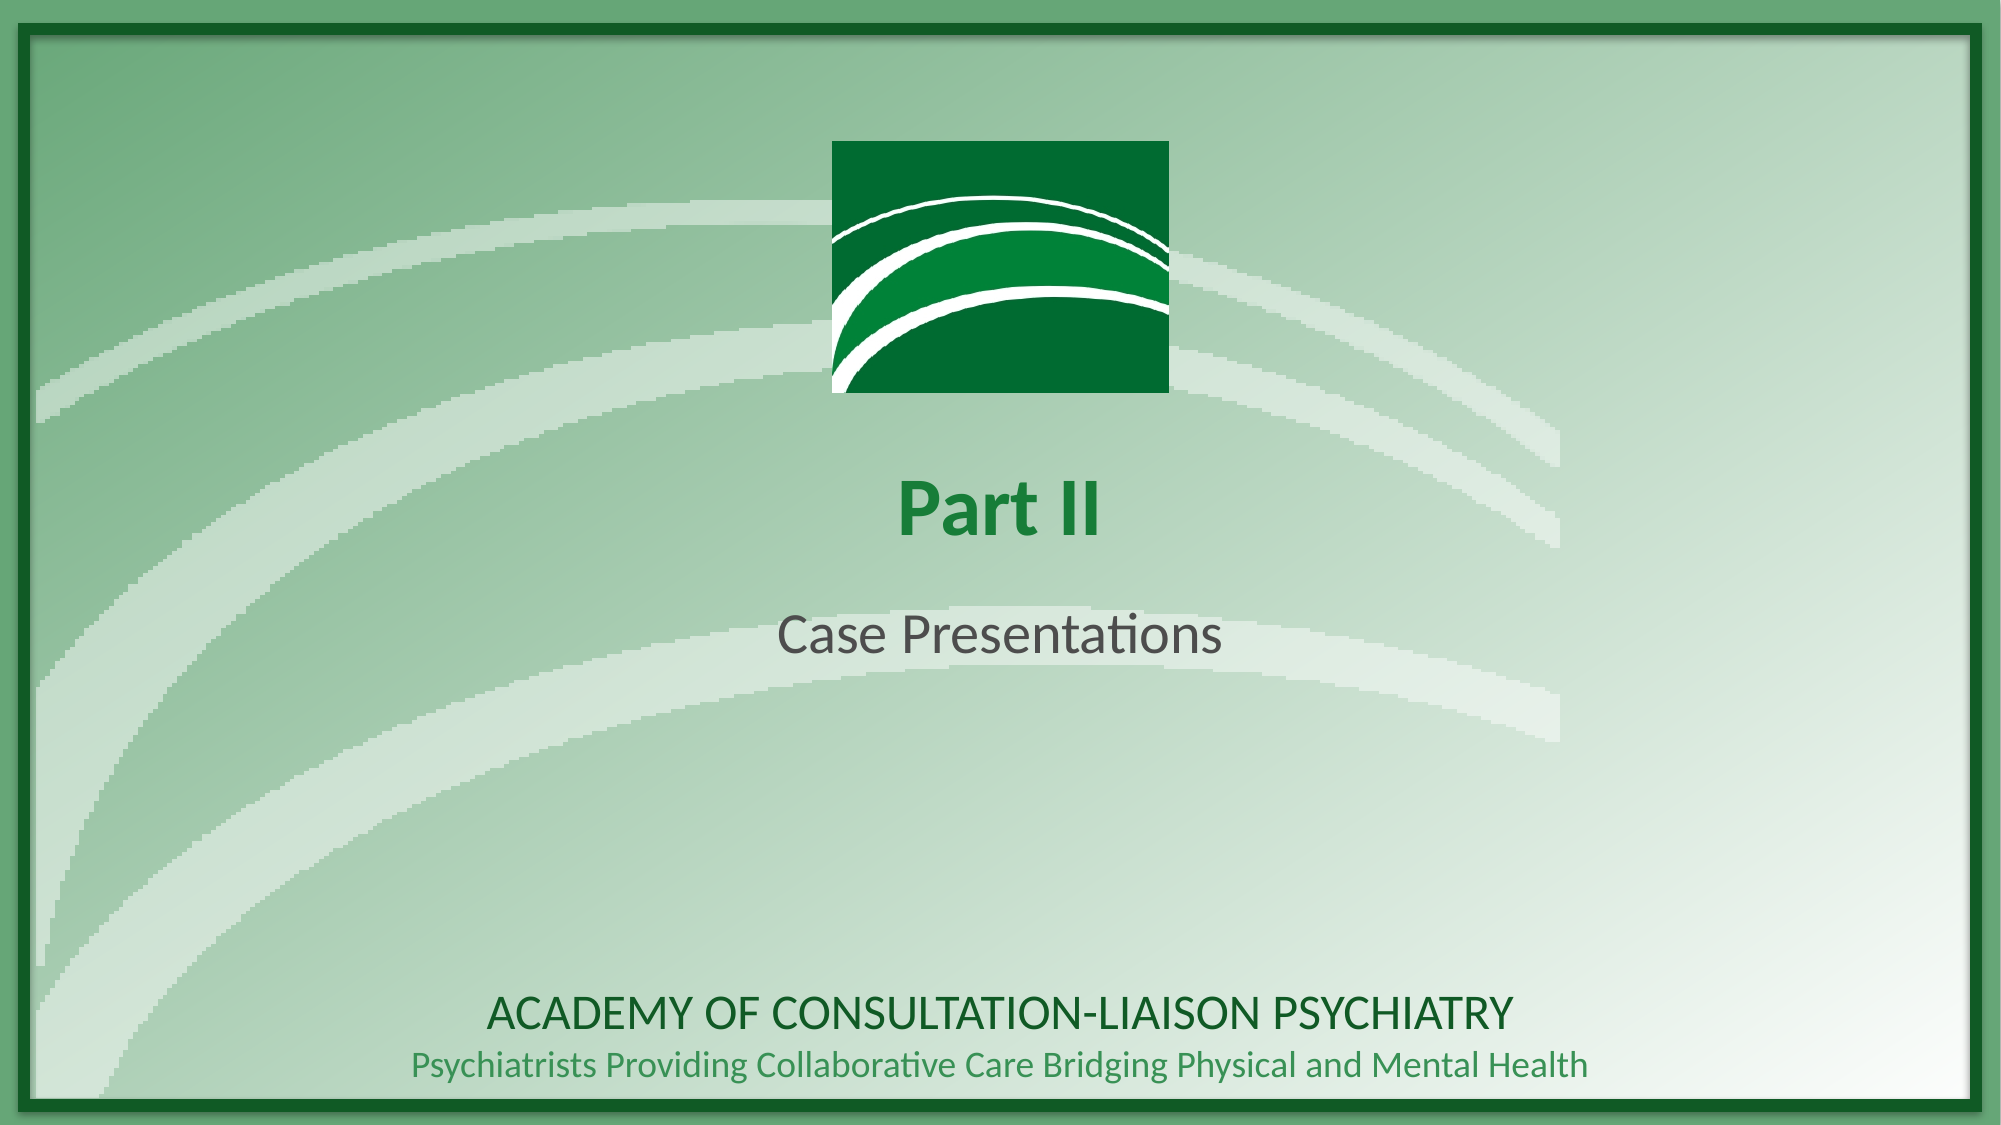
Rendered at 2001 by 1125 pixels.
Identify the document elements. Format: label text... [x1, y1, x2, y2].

picture [832, 141, 1169, 393]
subtitle Case Presentations [283, 587, 1718, 702]
title Part II [274, 418, 1726, 587]
